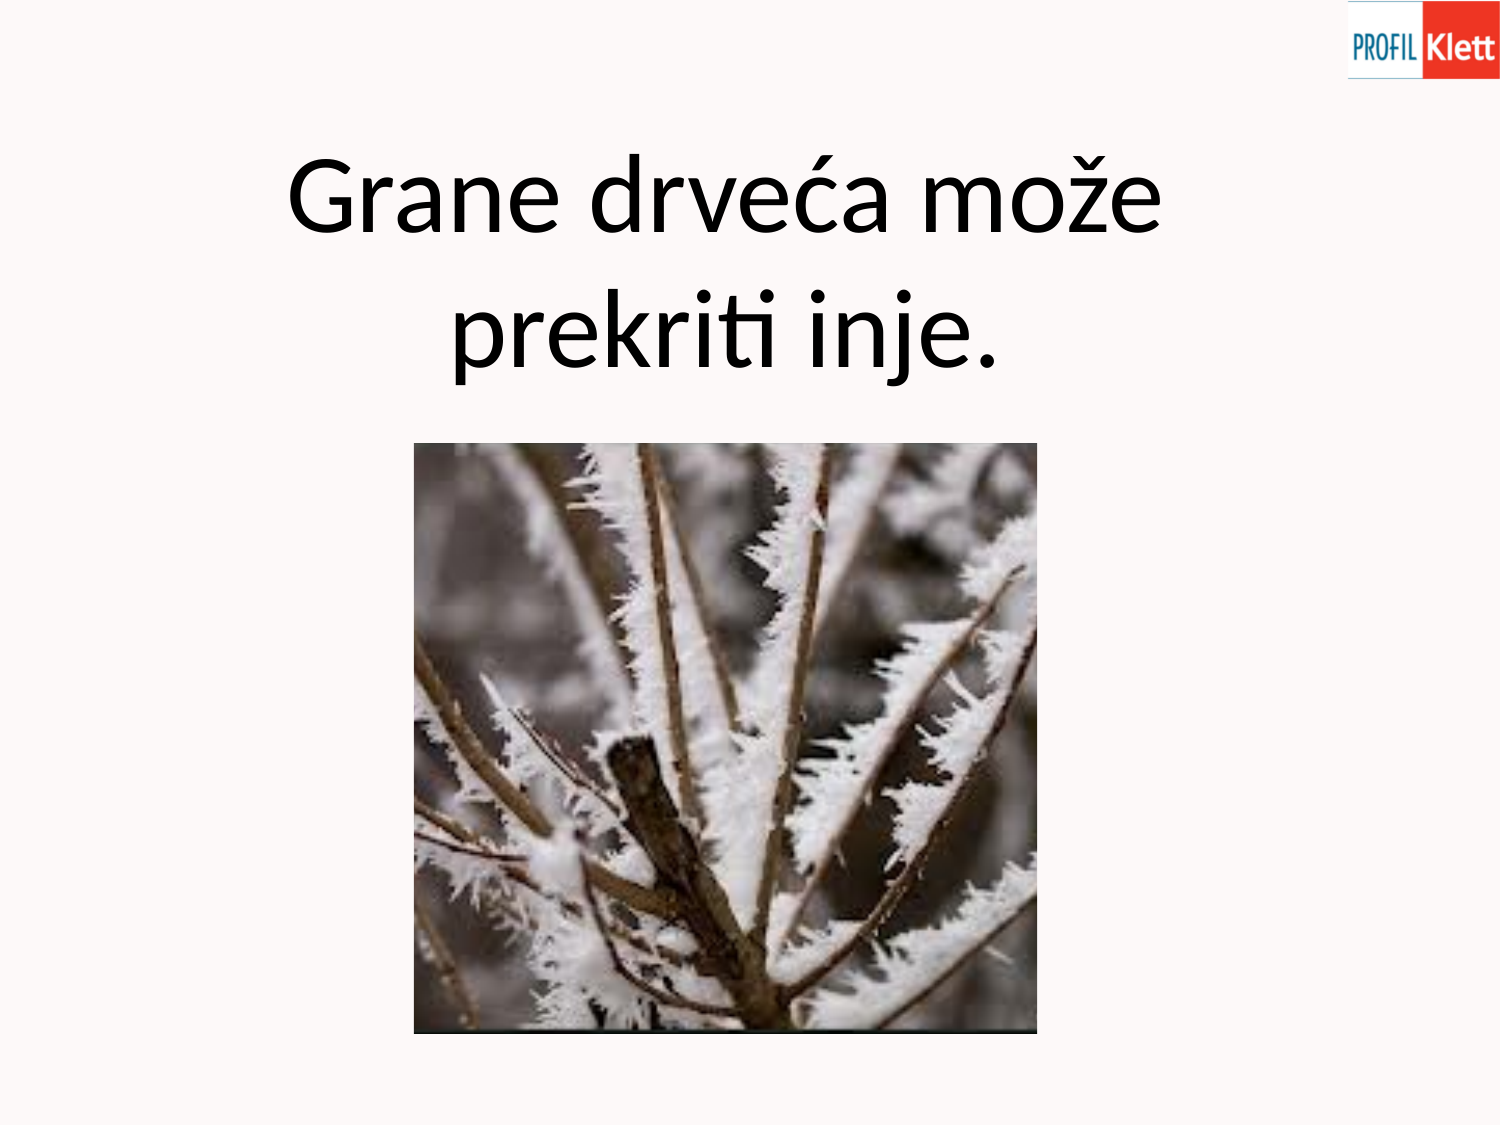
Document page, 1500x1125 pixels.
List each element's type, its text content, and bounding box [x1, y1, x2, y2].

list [413, 442, 1038, 1035]
picture [0, 0, 1500, 1125]
title Grane drveća može prekriti inje. [183, 66, 1269, 444]
